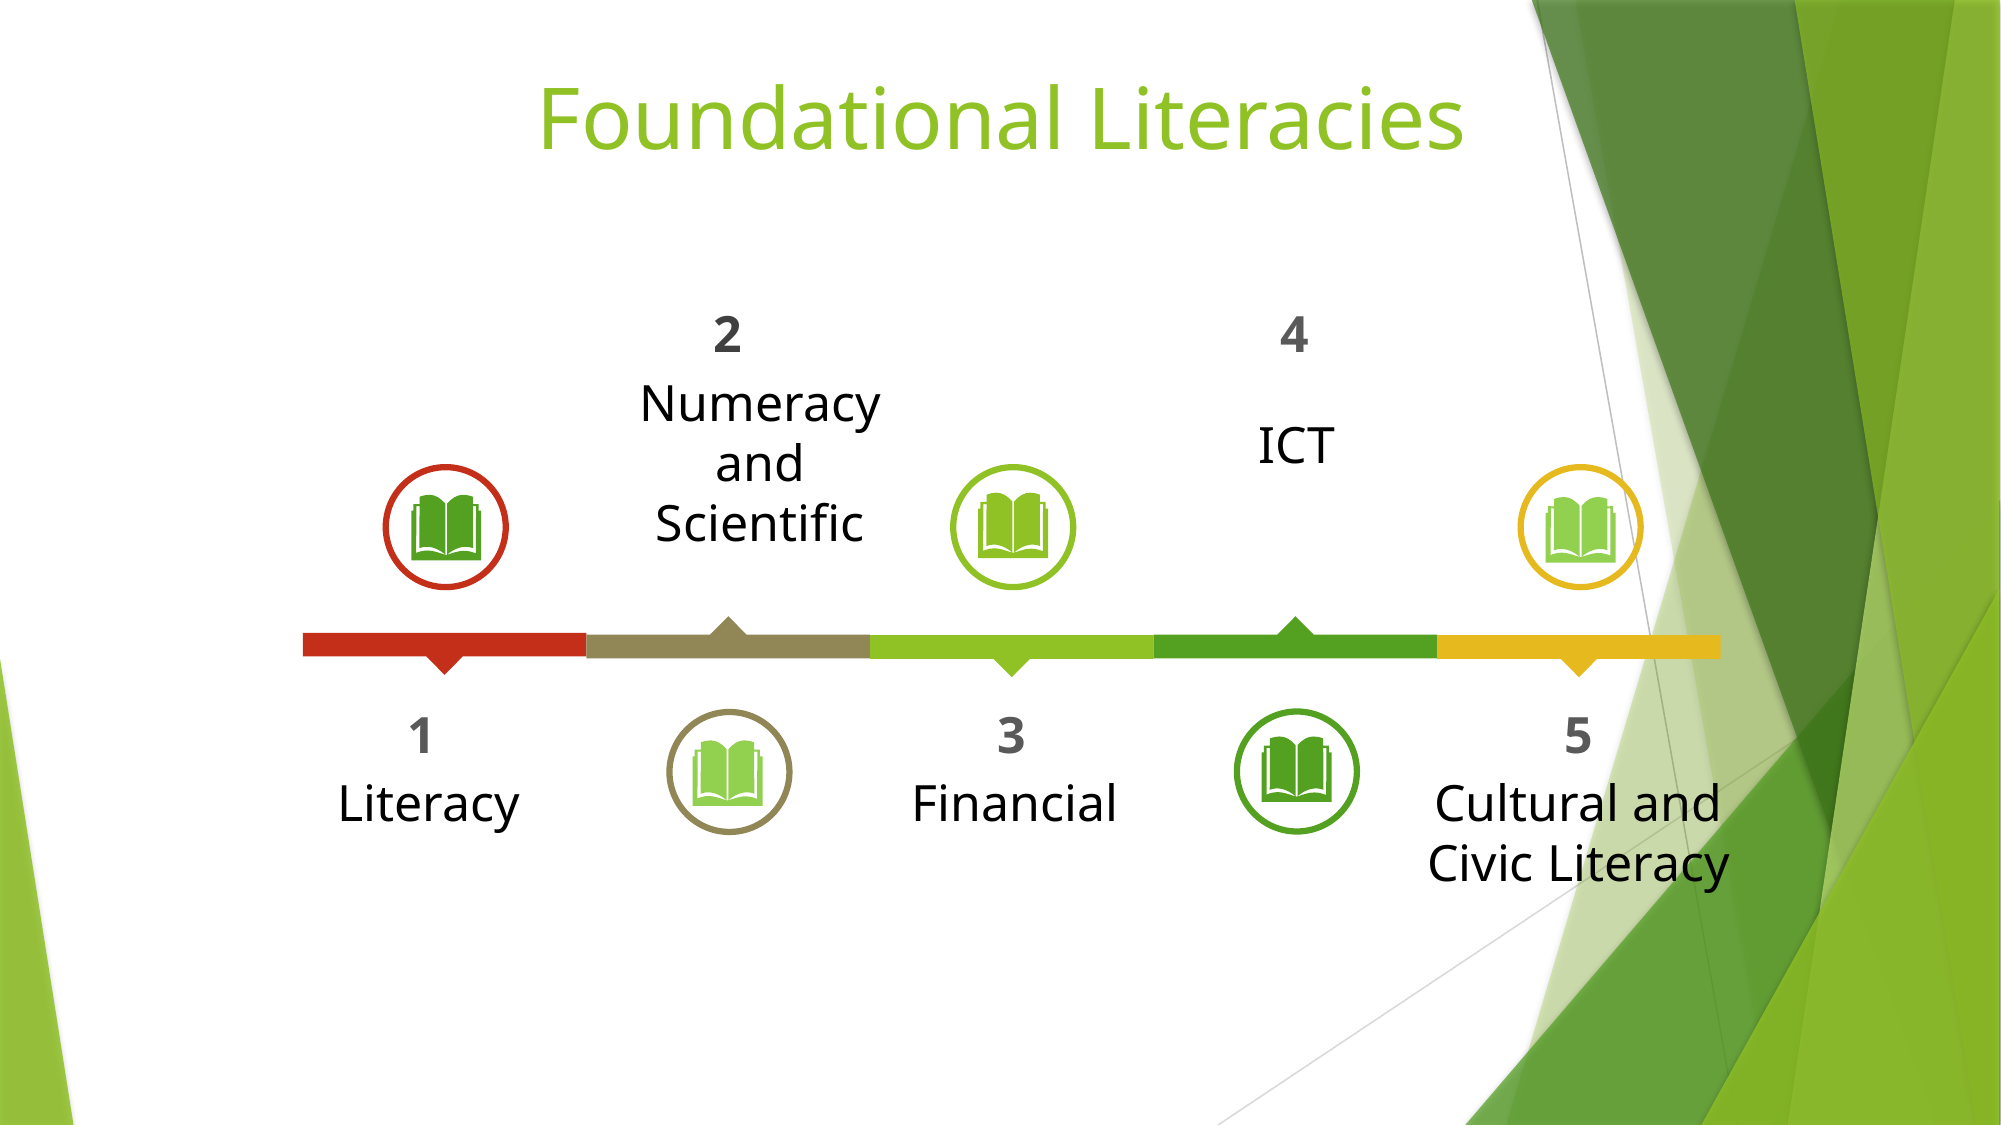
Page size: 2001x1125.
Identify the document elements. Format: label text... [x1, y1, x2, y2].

list Foundational Literacies [53, 55, 1952, 175]
text_box [384, 465, 508, 589]
text_box [301, 631, 588, 677]
text_box [868, 633, 1154, 679]
text_box Numeracy and Scientific [608, 363, 912, 559]
text_box 4 [1176, 294, 1414, 370]
text_box ICT [1139, 406, 1454, 482]
text_box 1 [303, 695, 541, 764]
text_box 2 [608, 295, 847, 363]
text_box 5 [1459, 695, 1698, 764]
text_box [1519, 465, 1643, 589]
text_box [1435, 633, 1723, 679]
text_box [667, 710, 792, 834]
text_box [976, 491, 1050, 560]
text_box [1260, 734, 1334, 804]
text_box 3 [892, 695, 1131, 764]
text_box [951, 465, 1075, 589]
text_box [1152, 614, 1436, 660]
text_box [584, 614, 869, 660]
text_box [1235, 709, 1359, 834]
text_box [690, 738, 765, 808]
text_box [409, 493, 483, 562]
text_box [1544, 495, 1618, 565]
text_box Literacy [206, 764, 652, 839]
text_box Financial [857, 764, 1173, 839]
text_box Cultural and Civic Literacy [1387, 764, 1770, 899]
